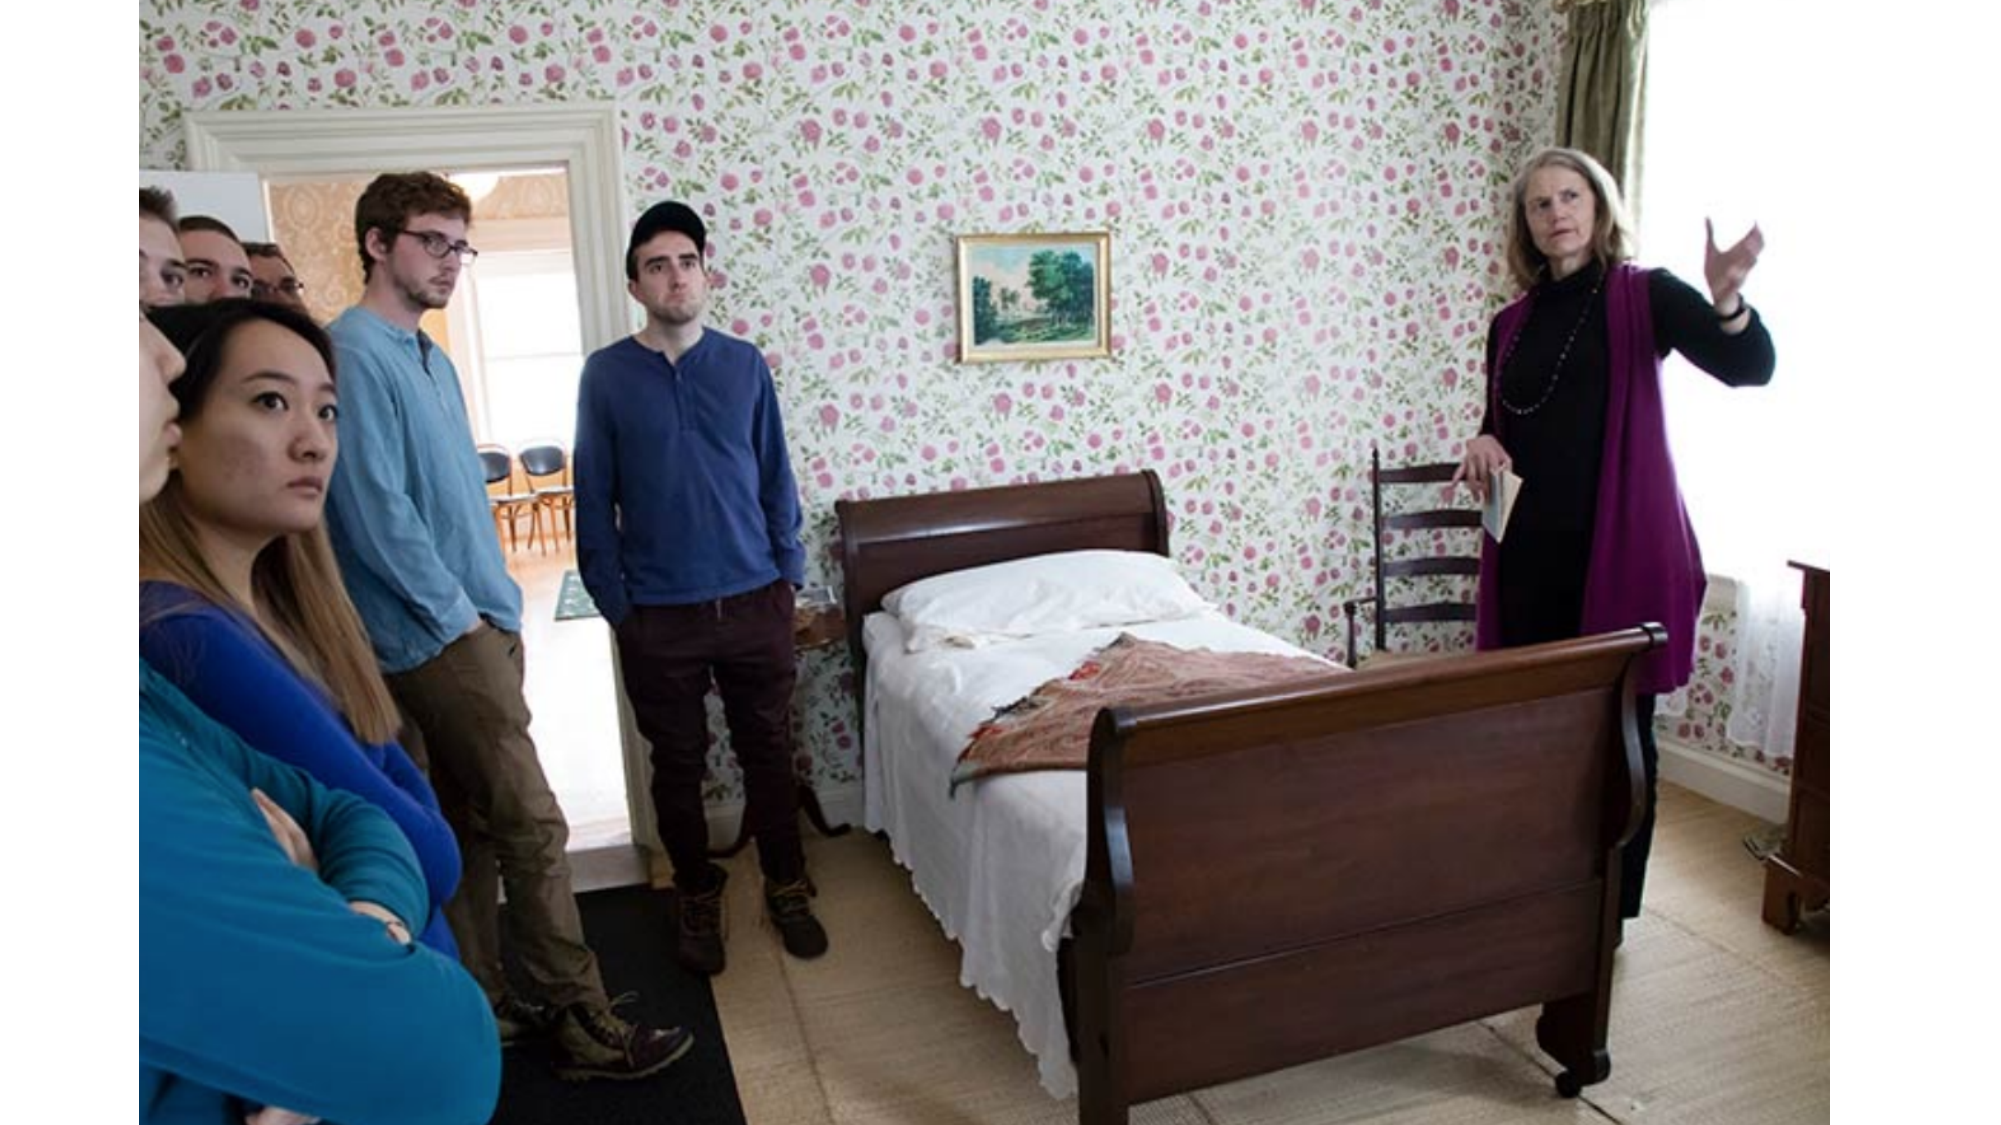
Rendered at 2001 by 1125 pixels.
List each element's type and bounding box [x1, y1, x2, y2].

list [0, 0, 2000, 1125]
